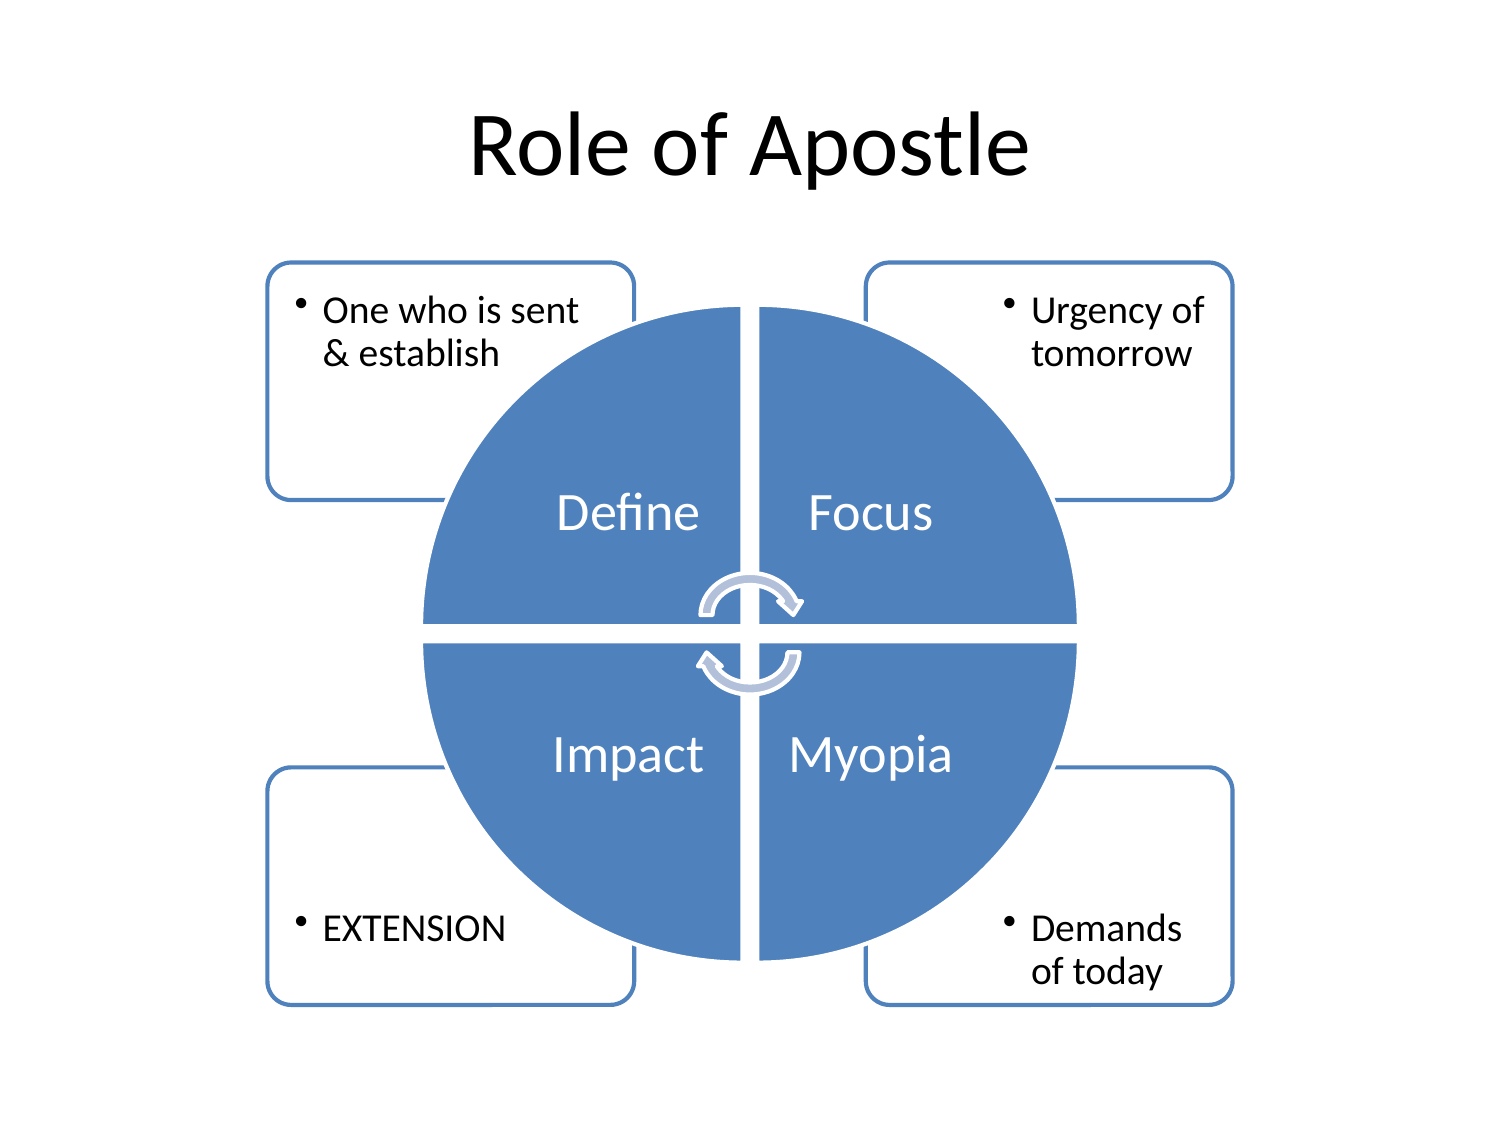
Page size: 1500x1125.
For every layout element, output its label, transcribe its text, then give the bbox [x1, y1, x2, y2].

title Role of Apostle [75, 45, 1425, 233]
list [74, 262, 1426, 1006]
